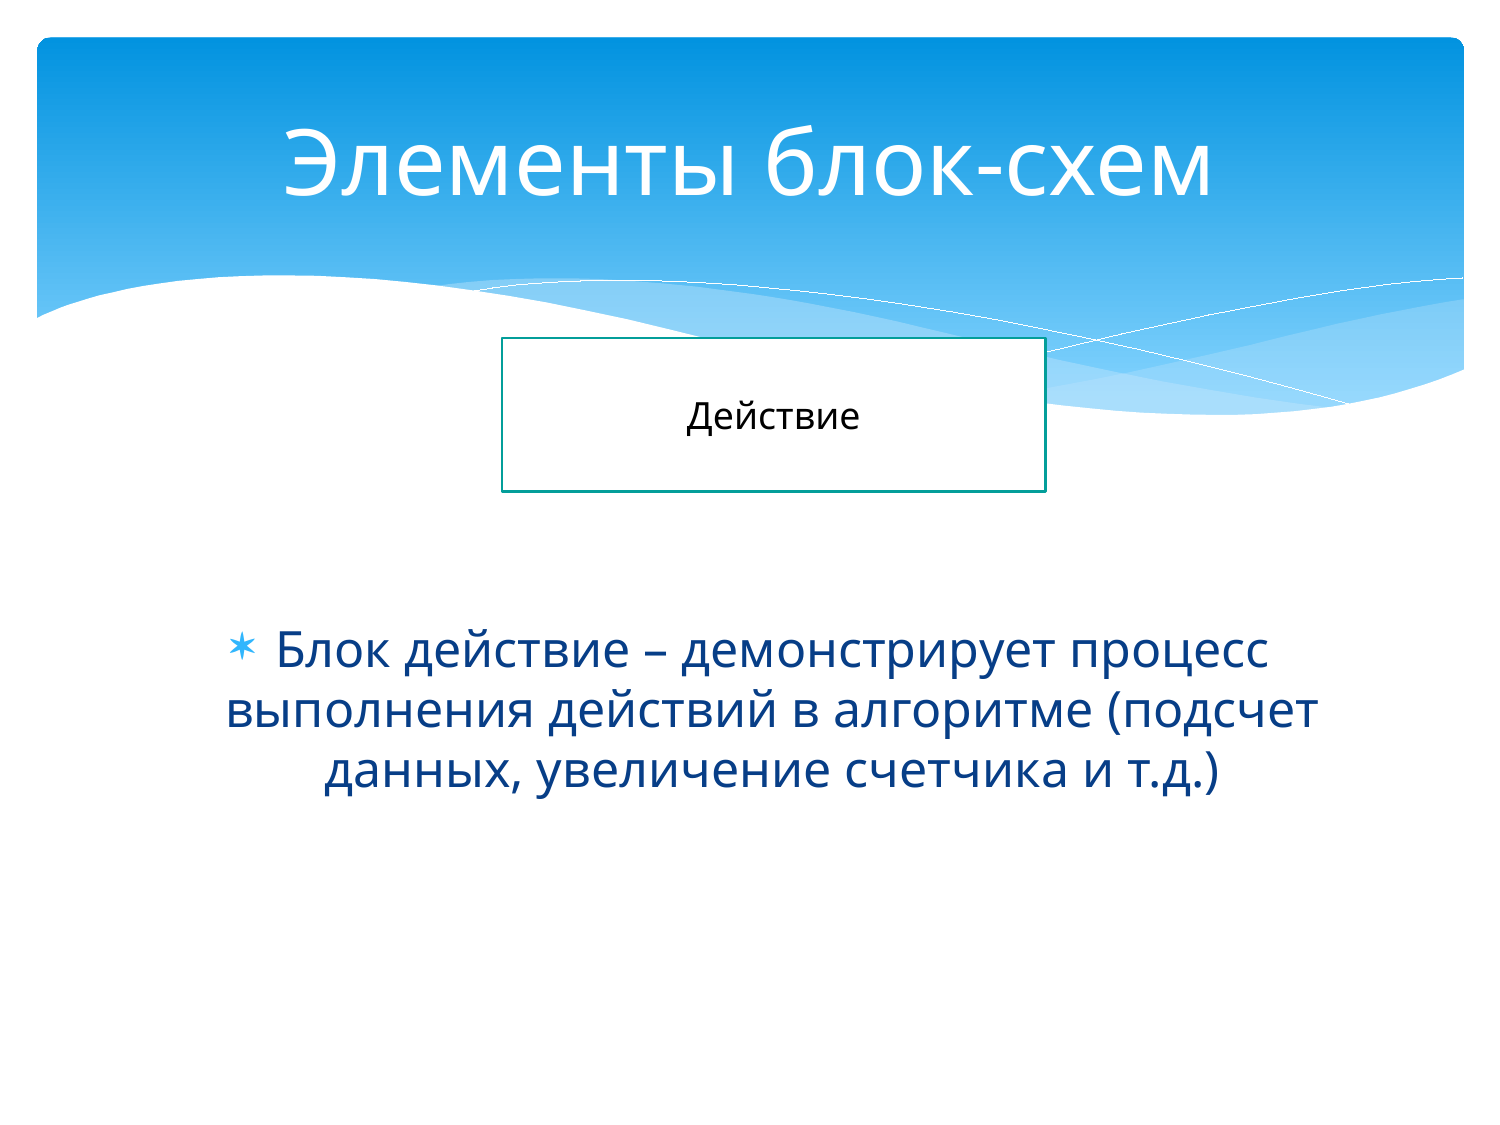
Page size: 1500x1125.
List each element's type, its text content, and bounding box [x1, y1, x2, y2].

title Элементы блок-схем [75, 55, 1425, 261]
list Блок действие – демонстрирует процесс выполнения действий в алгоритме (подсчет данных, увеличение счетчика и т.д.) [75, 609, 1425, 1005]
text_box Действие [501, 337, 1047, 493]
